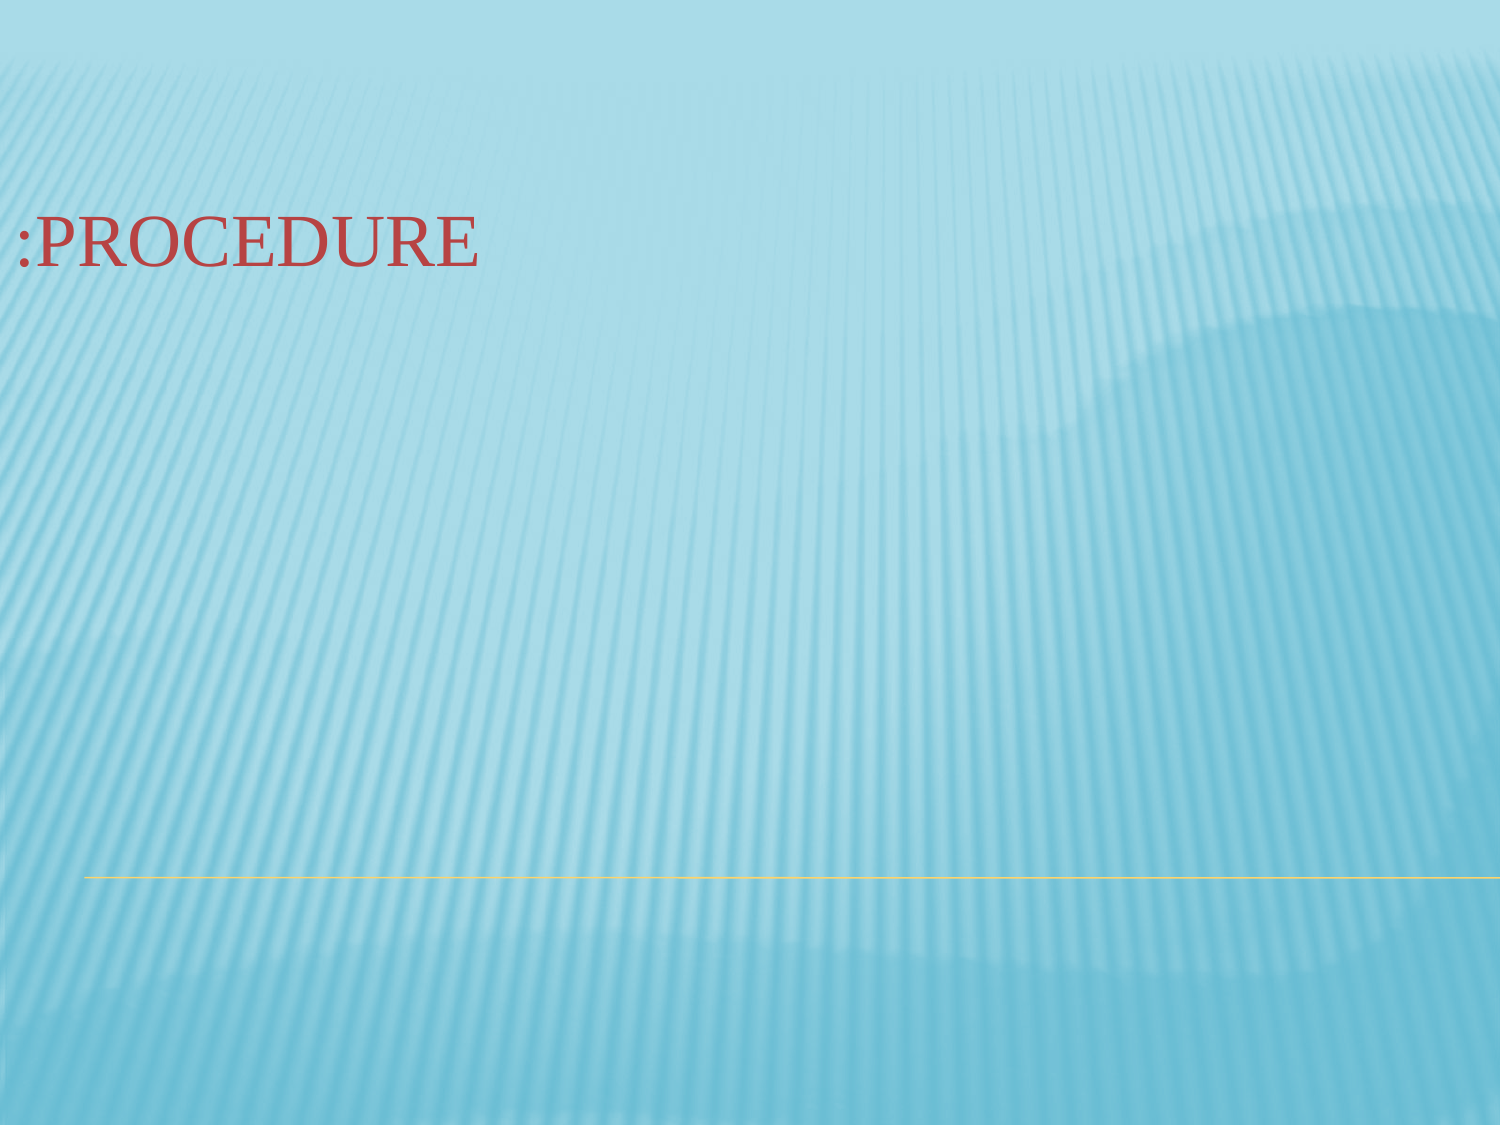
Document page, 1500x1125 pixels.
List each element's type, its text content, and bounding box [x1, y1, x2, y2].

title Procedure: [0, 184, 1388, 385]
